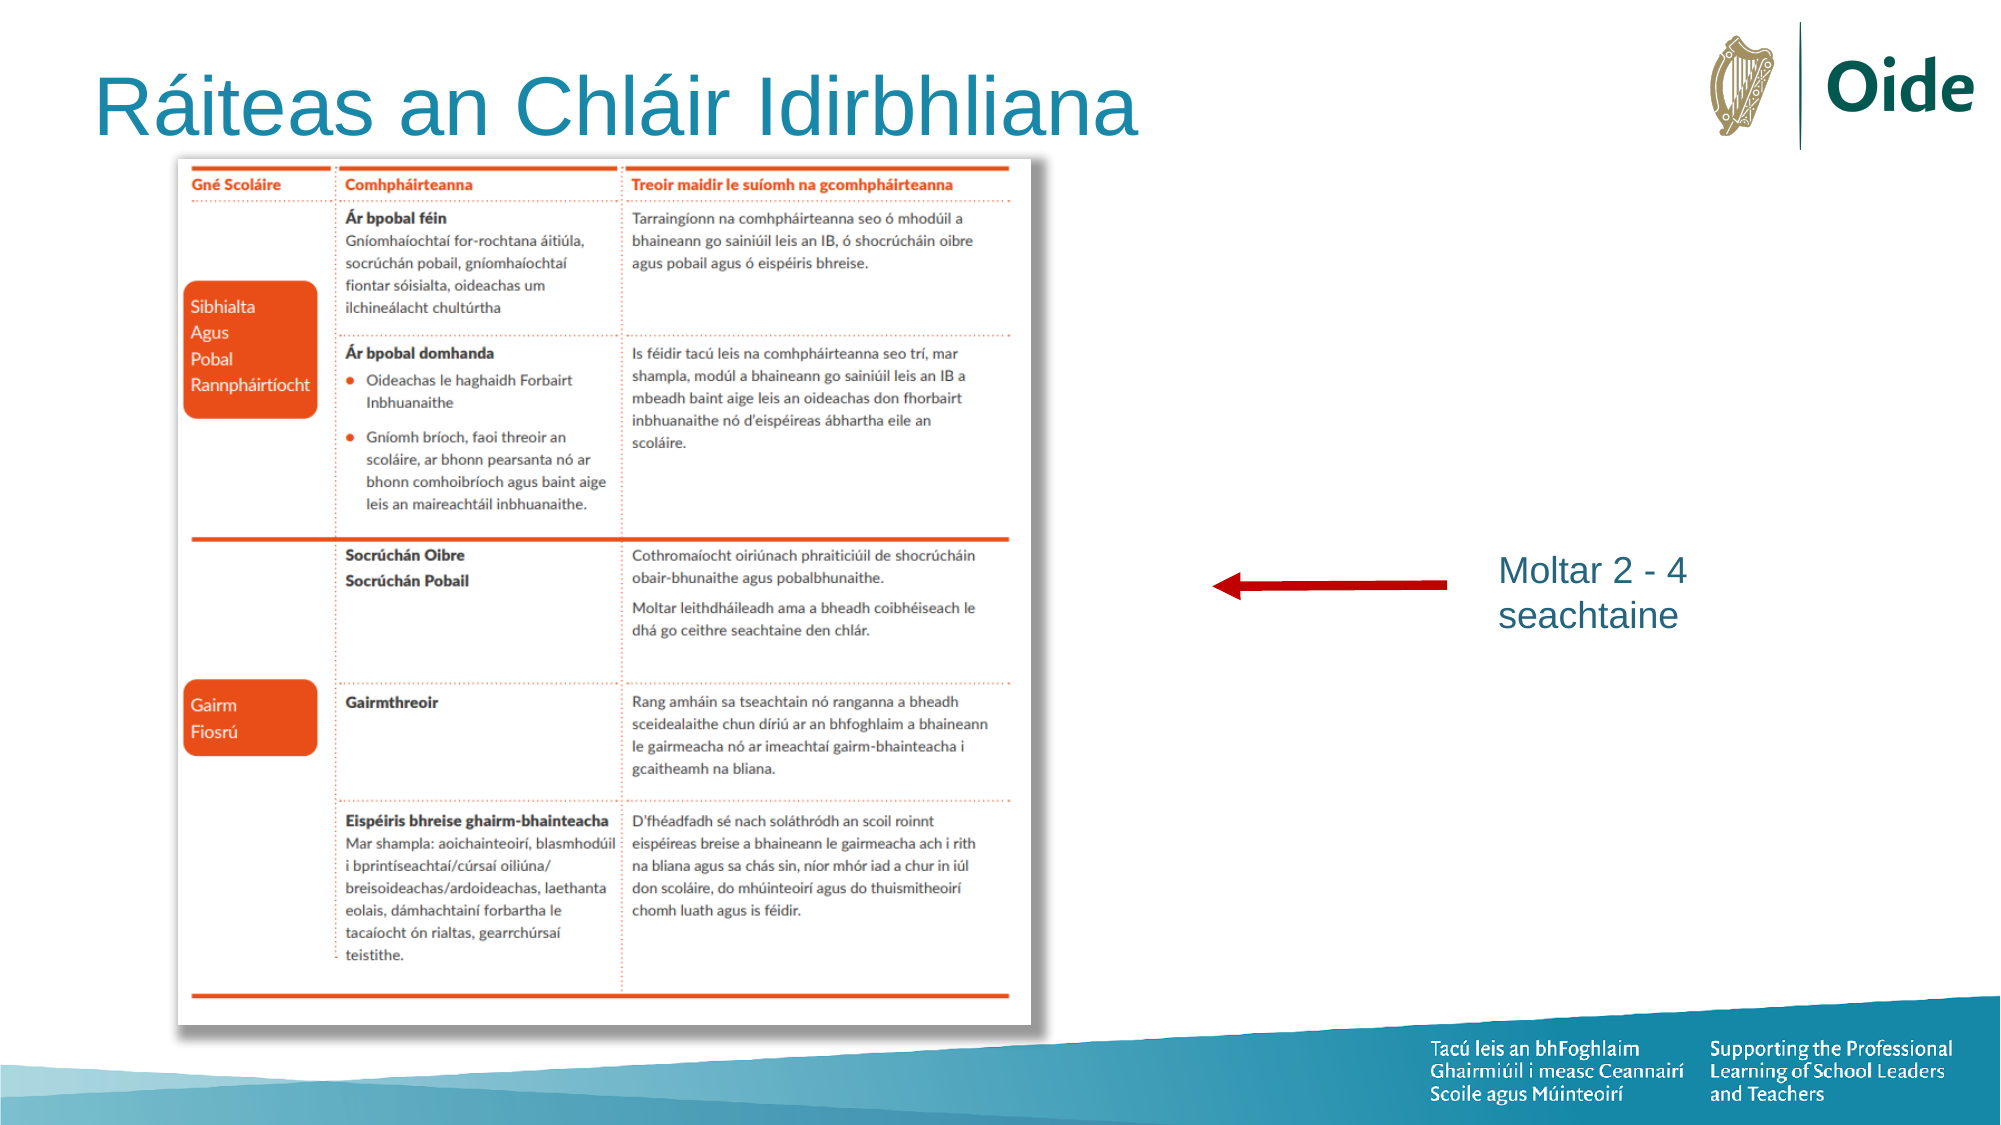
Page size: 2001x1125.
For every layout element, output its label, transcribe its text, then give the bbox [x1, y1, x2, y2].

title Ráiteas an Chláir Idirbhliana [93, 55, 1540, 154]
text_box Moltar 2 - 4 seachtaine [1483, 538, 1822, 644]
picture [0, 0, 2000, 1125]
